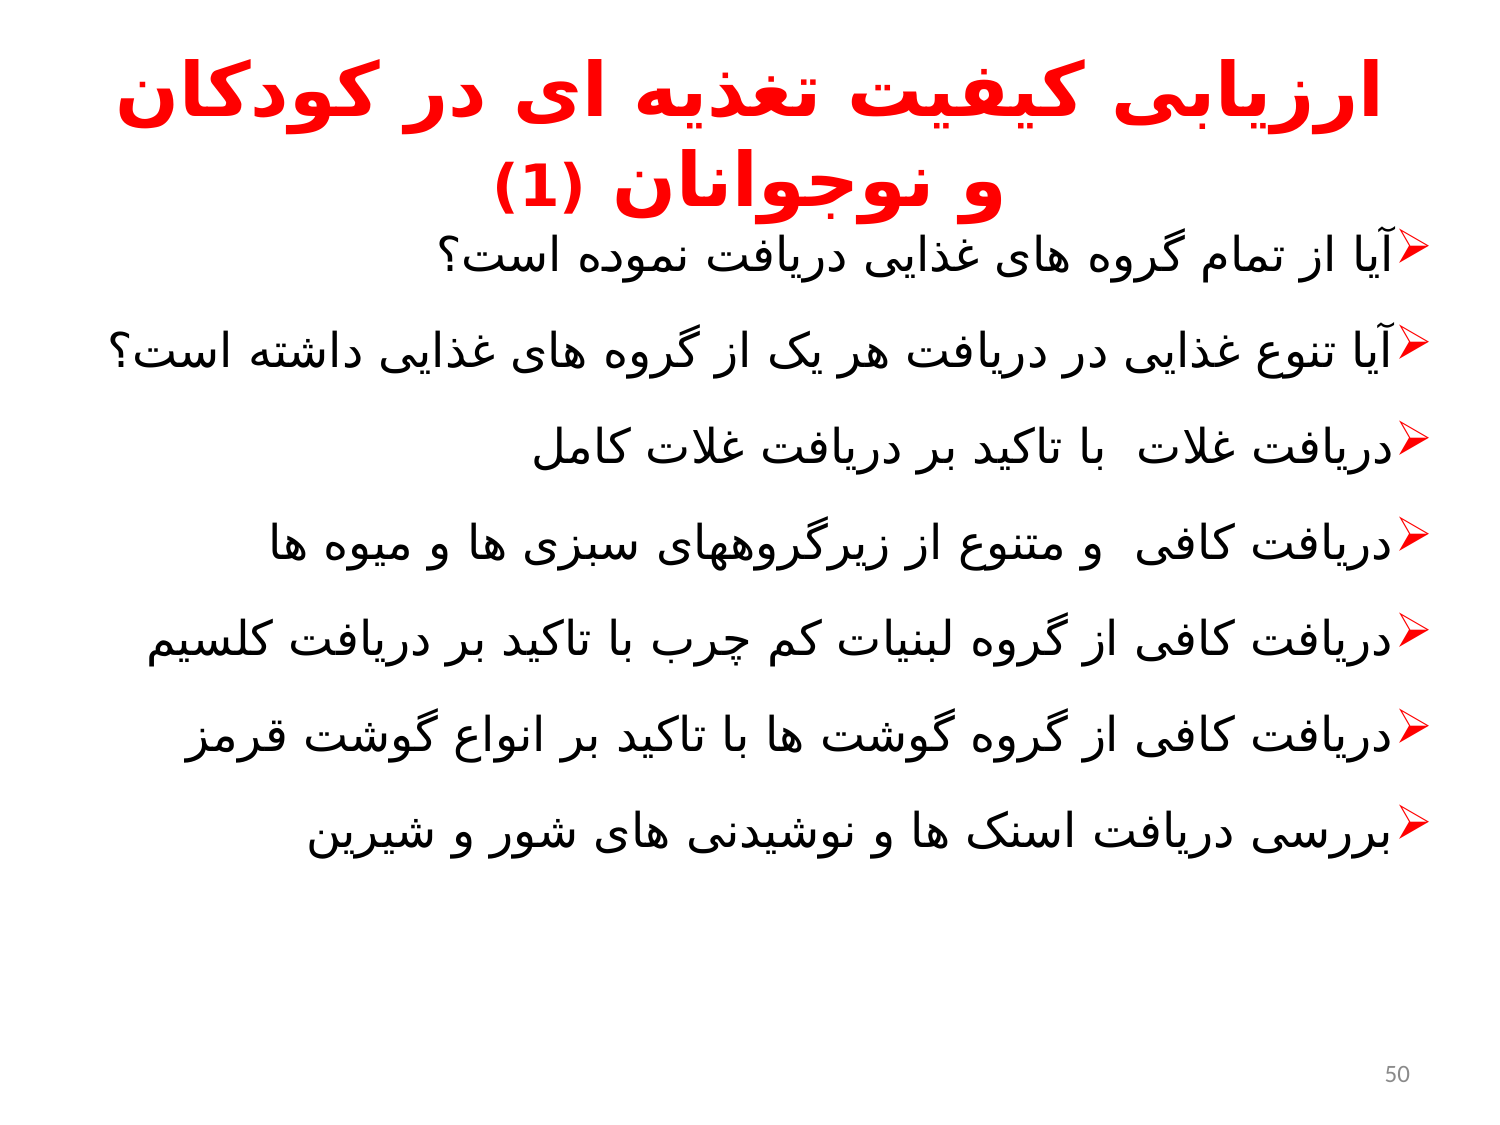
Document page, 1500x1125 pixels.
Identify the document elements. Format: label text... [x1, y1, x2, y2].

title ارزیابی کیفیت تغذیه ای در کودکان و نوجوانان (1) [87, 75, 1413, 187]
slide_number 50 [1074, 1042, 1425, 1103]
subtitle آیا از تمام گروه های غذایی دریافت نموده است؟ آیا تنوع غذایی در دریافت هر یک از گروه های غذایی داشته است؟ دریافت غلات با تاکید بر دریافت غلات کامل دریافت کافی و متنوع از زیرگروههای سبزی ها و میوه ها دریافت کافی از گروه لبنیات کم چرب با تاکید بر دریافت کلسیم دریافت کافی از گروه گوشت ها با تاکید بر انواع گوشت قرمز بررسی دریافت اسنک ها و نوشیدنی های شور و شیرین [87, 187, 1438, 1038]
